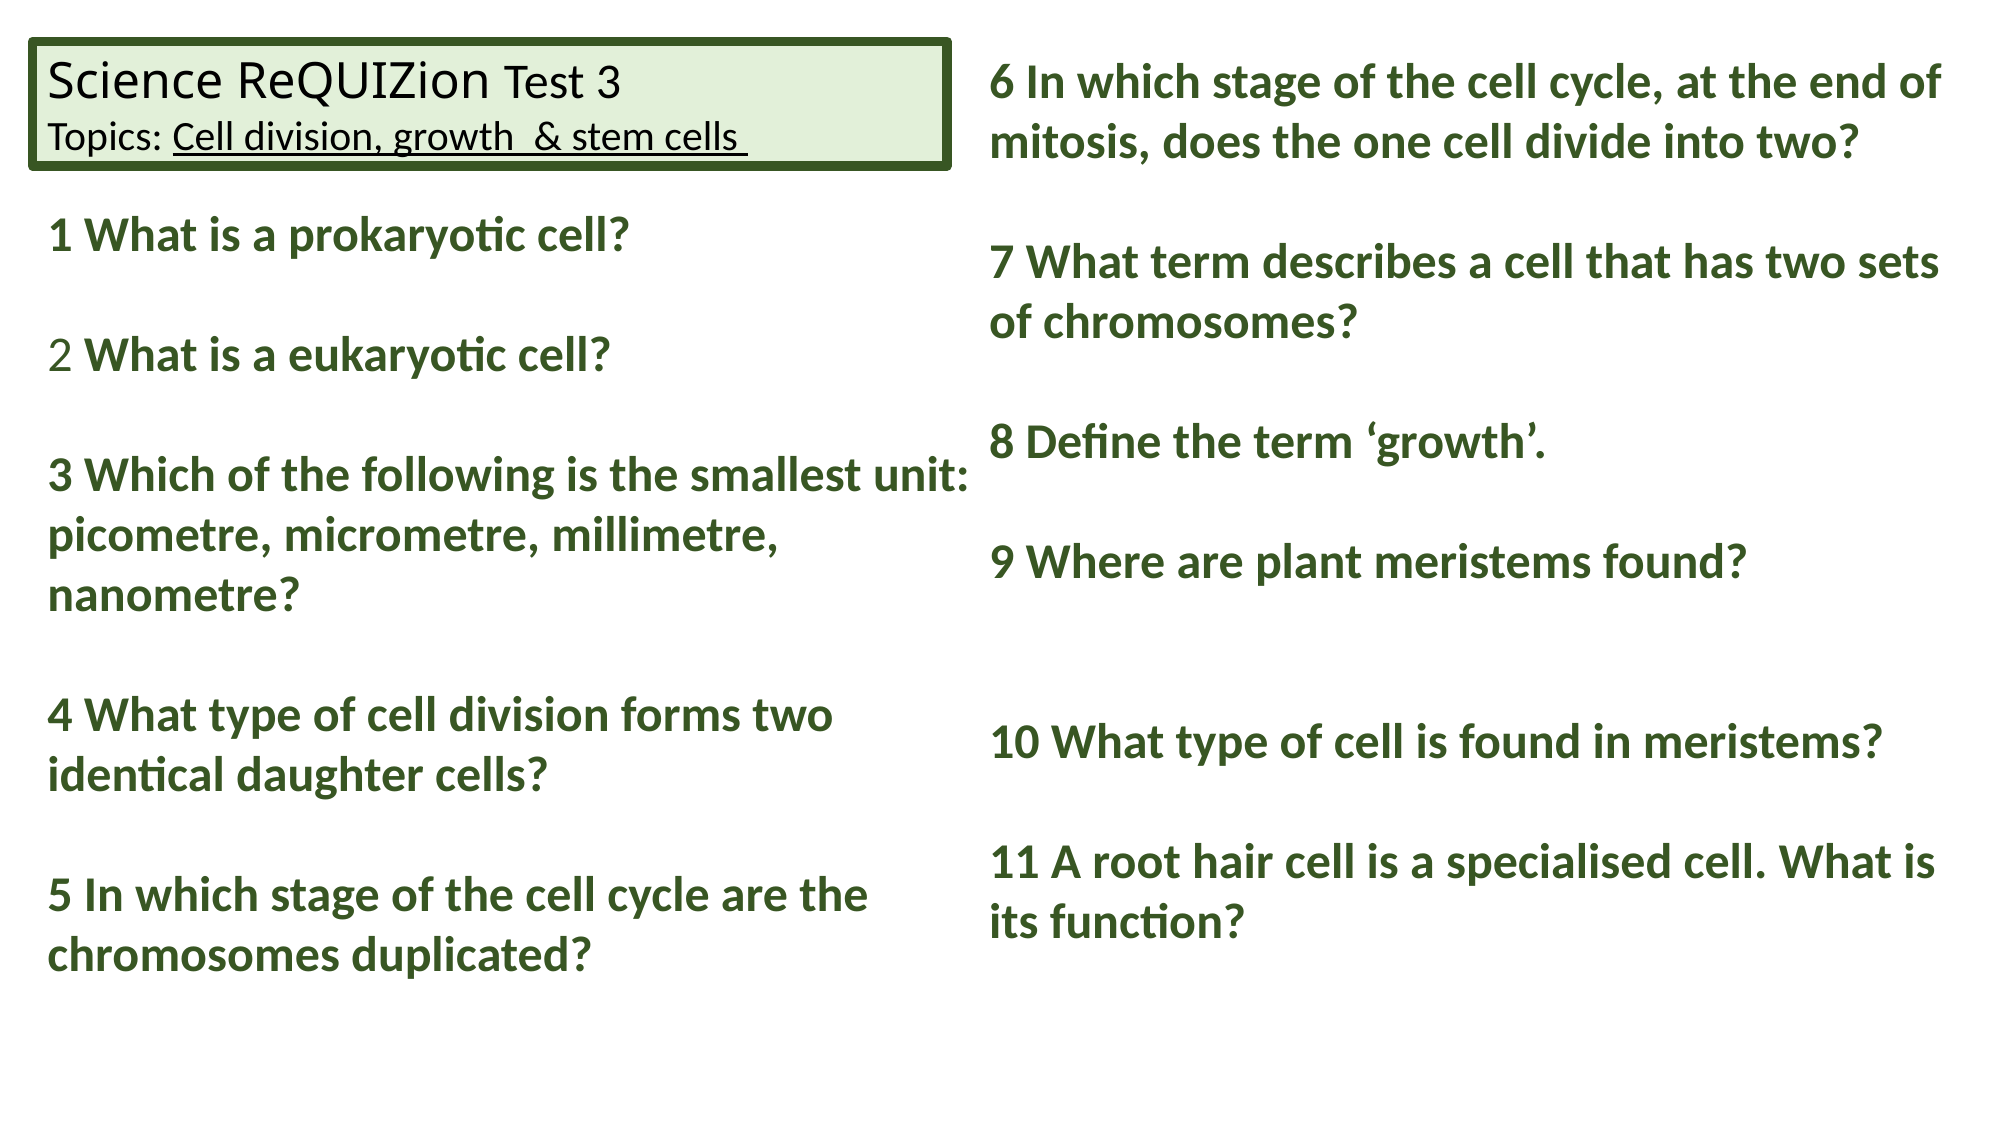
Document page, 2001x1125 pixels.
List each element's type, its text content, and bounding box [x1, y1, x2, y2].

text_box 1 What is a prokaryotic cell? 2 What is a eukaryotic cell? 3 Which of the following is the smallest unit: picometre, micrometre, millimetre, nanometre? 4 What type of cell division forms two identical daughter cells? 5 In which stage of the cell cycle are the chromosomes duplicated? [32, 194, 974, 1125]
text_box Science ReQUIZion Test 3 Topics: Cell division, growth & stem cells [32, 41, 947, 167]
text_box 6 In which stage of the cell cycle, at the end of mitosis, does the one cell divide into two? 7 What term describes a cell that has two sets of chromosomes? 8 Define the term ‘growth’. 9 Where are plant meristems found? 10 What type of cell is found in meristems? 11 A root hair cell is a specialised cell. What is its function? [974, 41, 1975, 1125]
